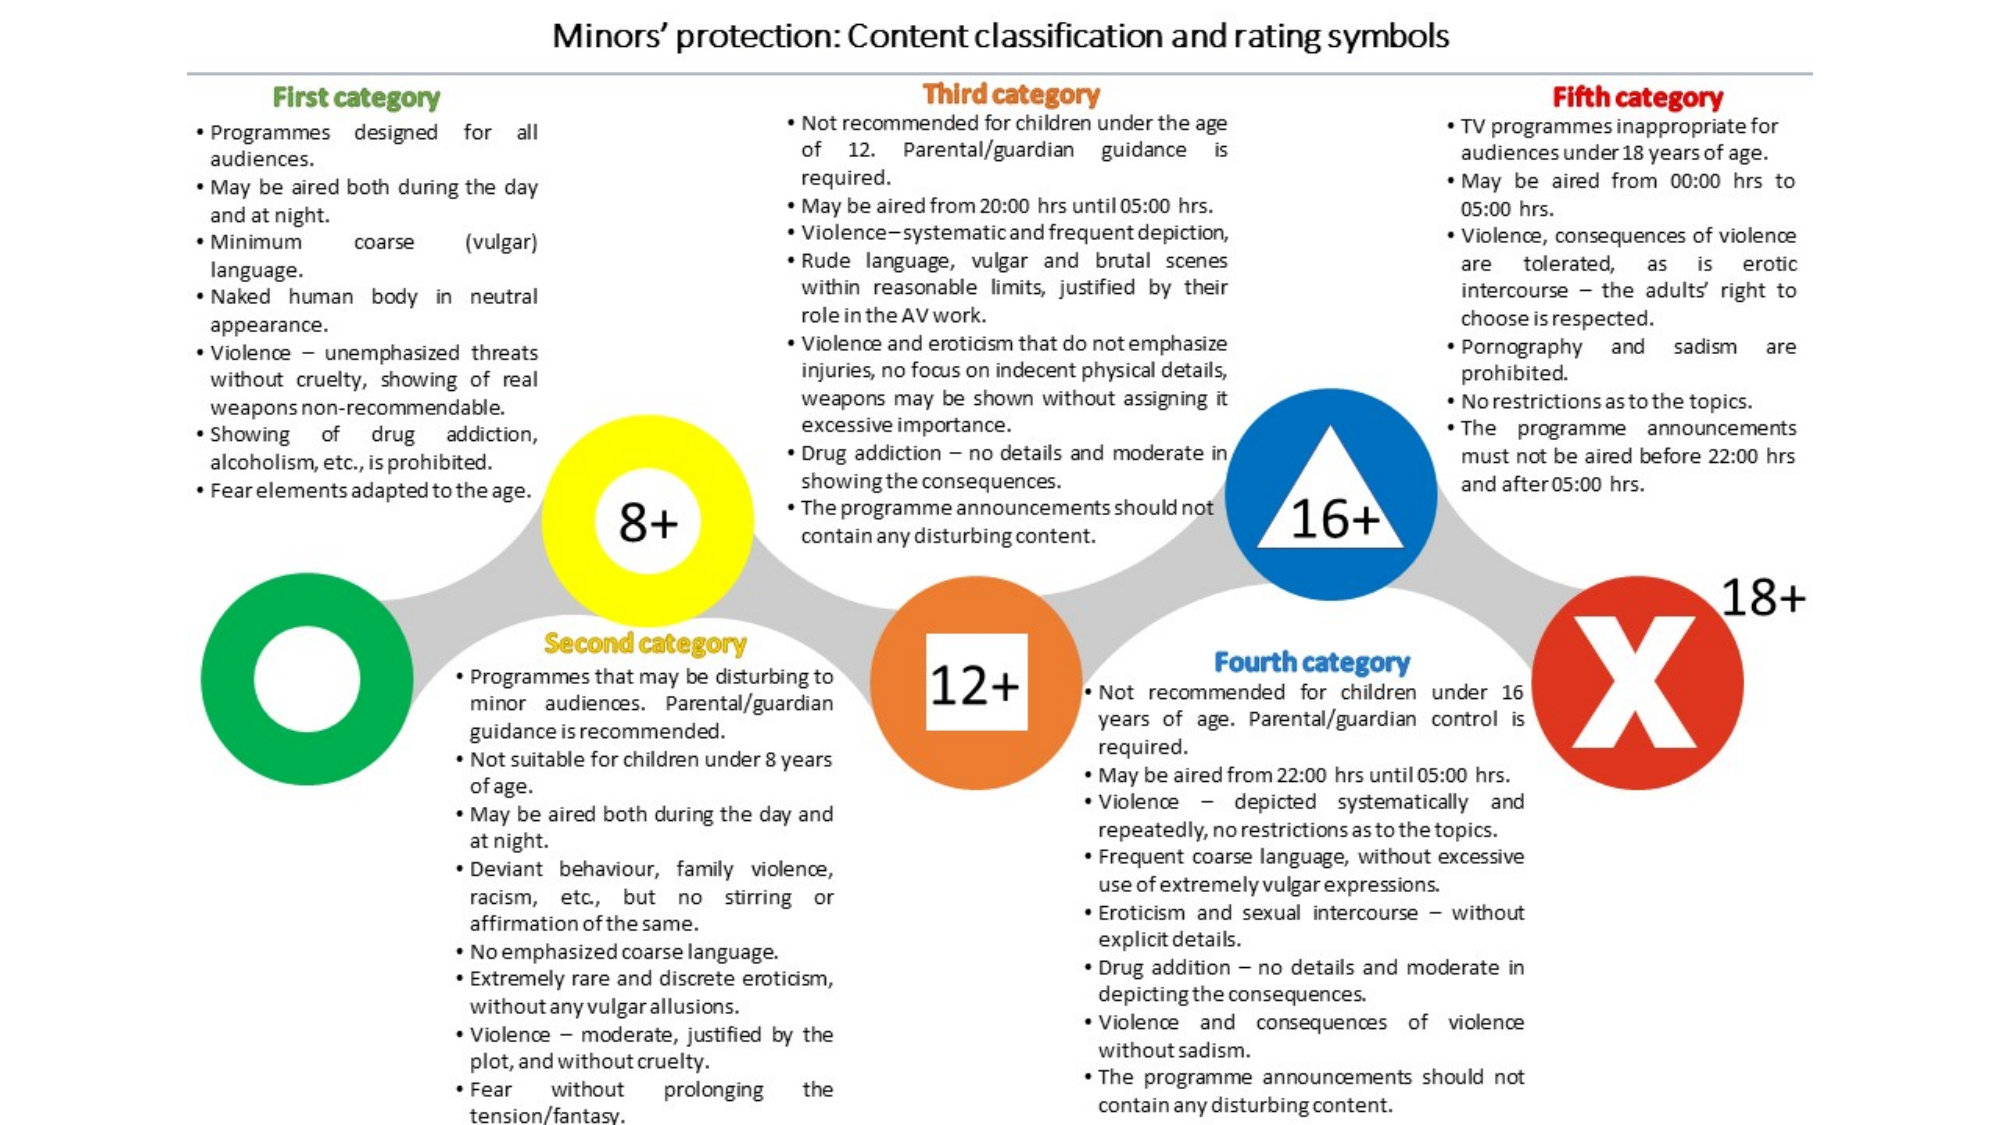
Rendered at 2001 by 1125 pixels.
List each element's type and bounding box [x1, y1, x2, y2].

picture [187, 0, 1813, 1125]
